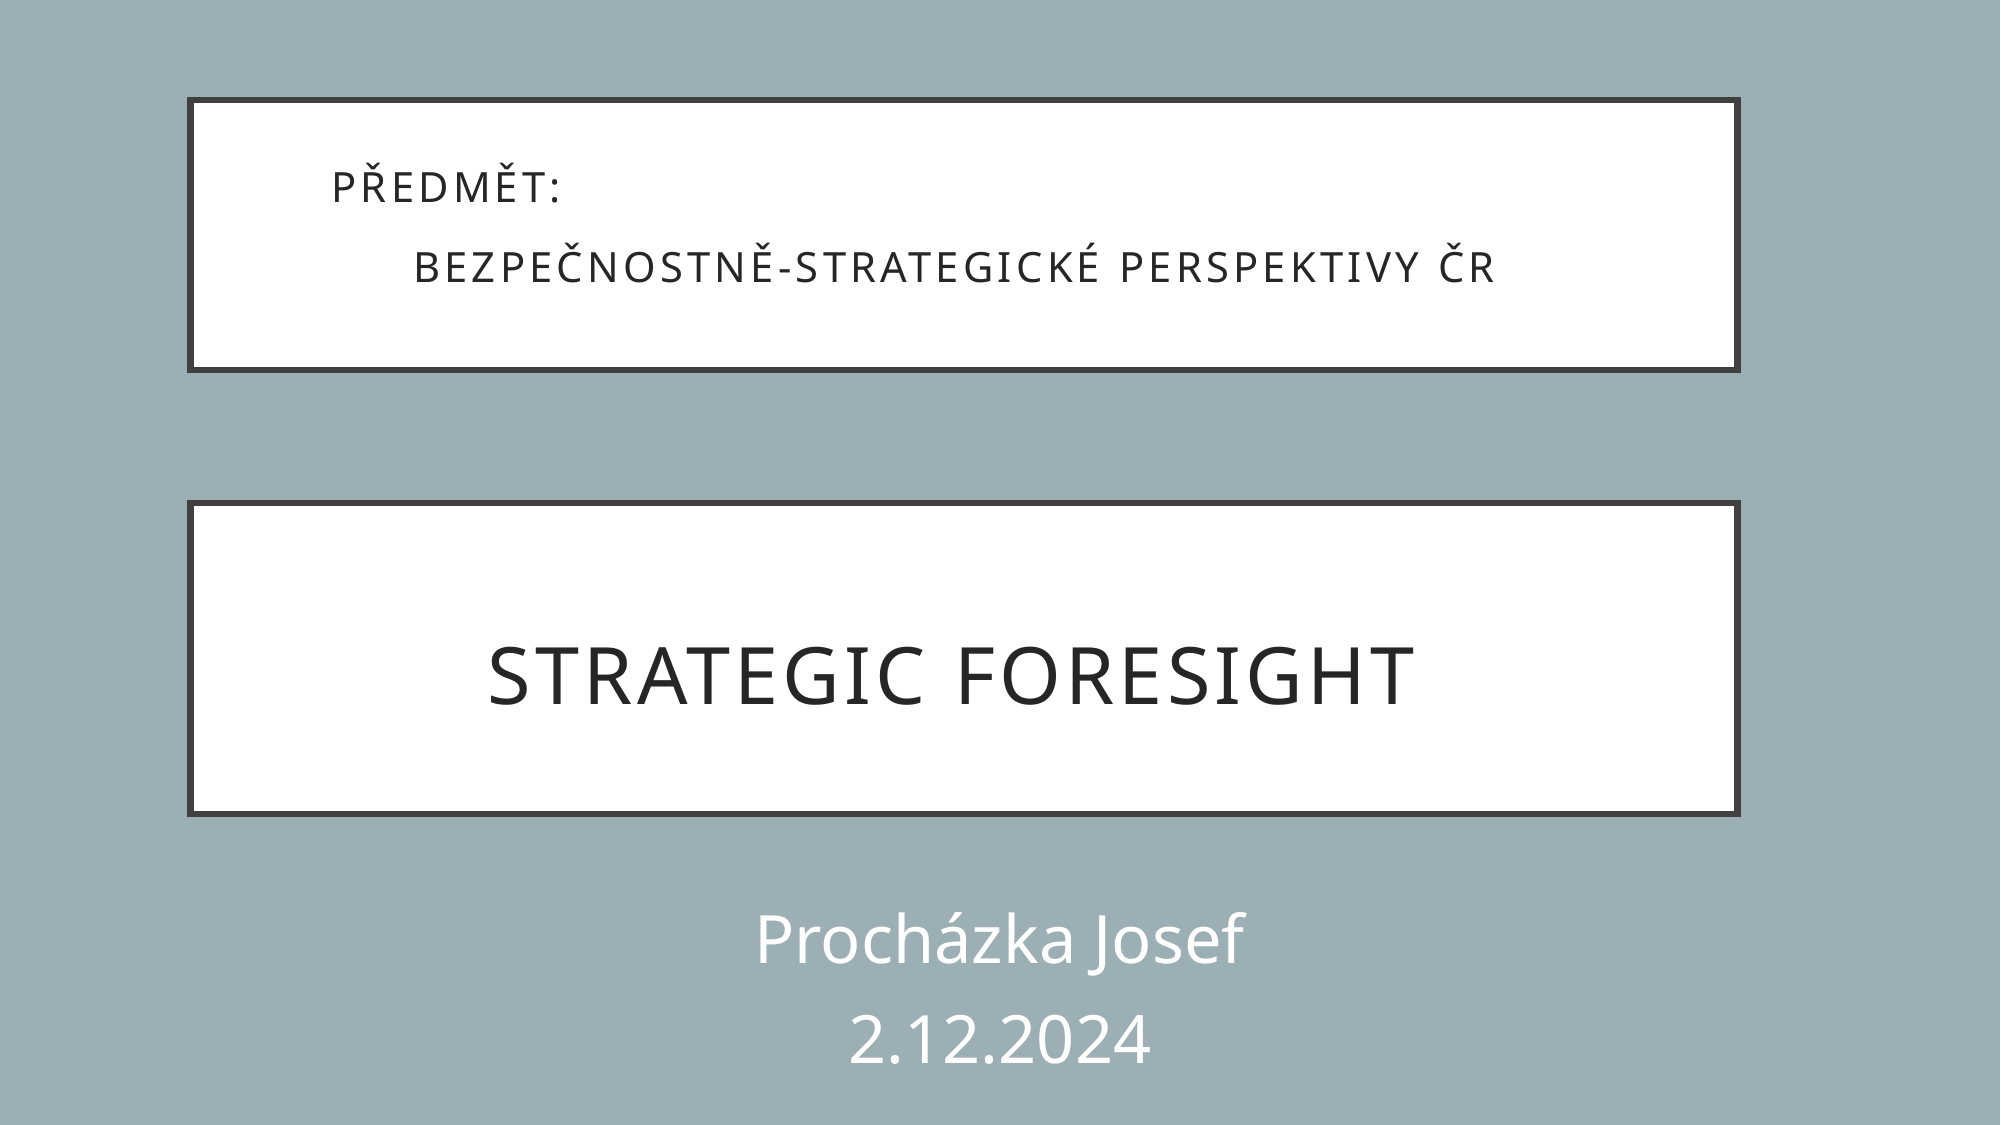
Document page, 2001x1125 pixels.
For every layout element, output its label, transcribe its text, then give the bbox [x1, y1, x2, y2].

title STRATEGIC FORESIGHT [187, 500, 1741, 817]
text_box Předmět: Bezpečnostně-strategické perspektivy ČR [190, 100, 1738, 371]
subtitle Procházka Josef 2.12.2024 [442, 888, 1558, 1093]
